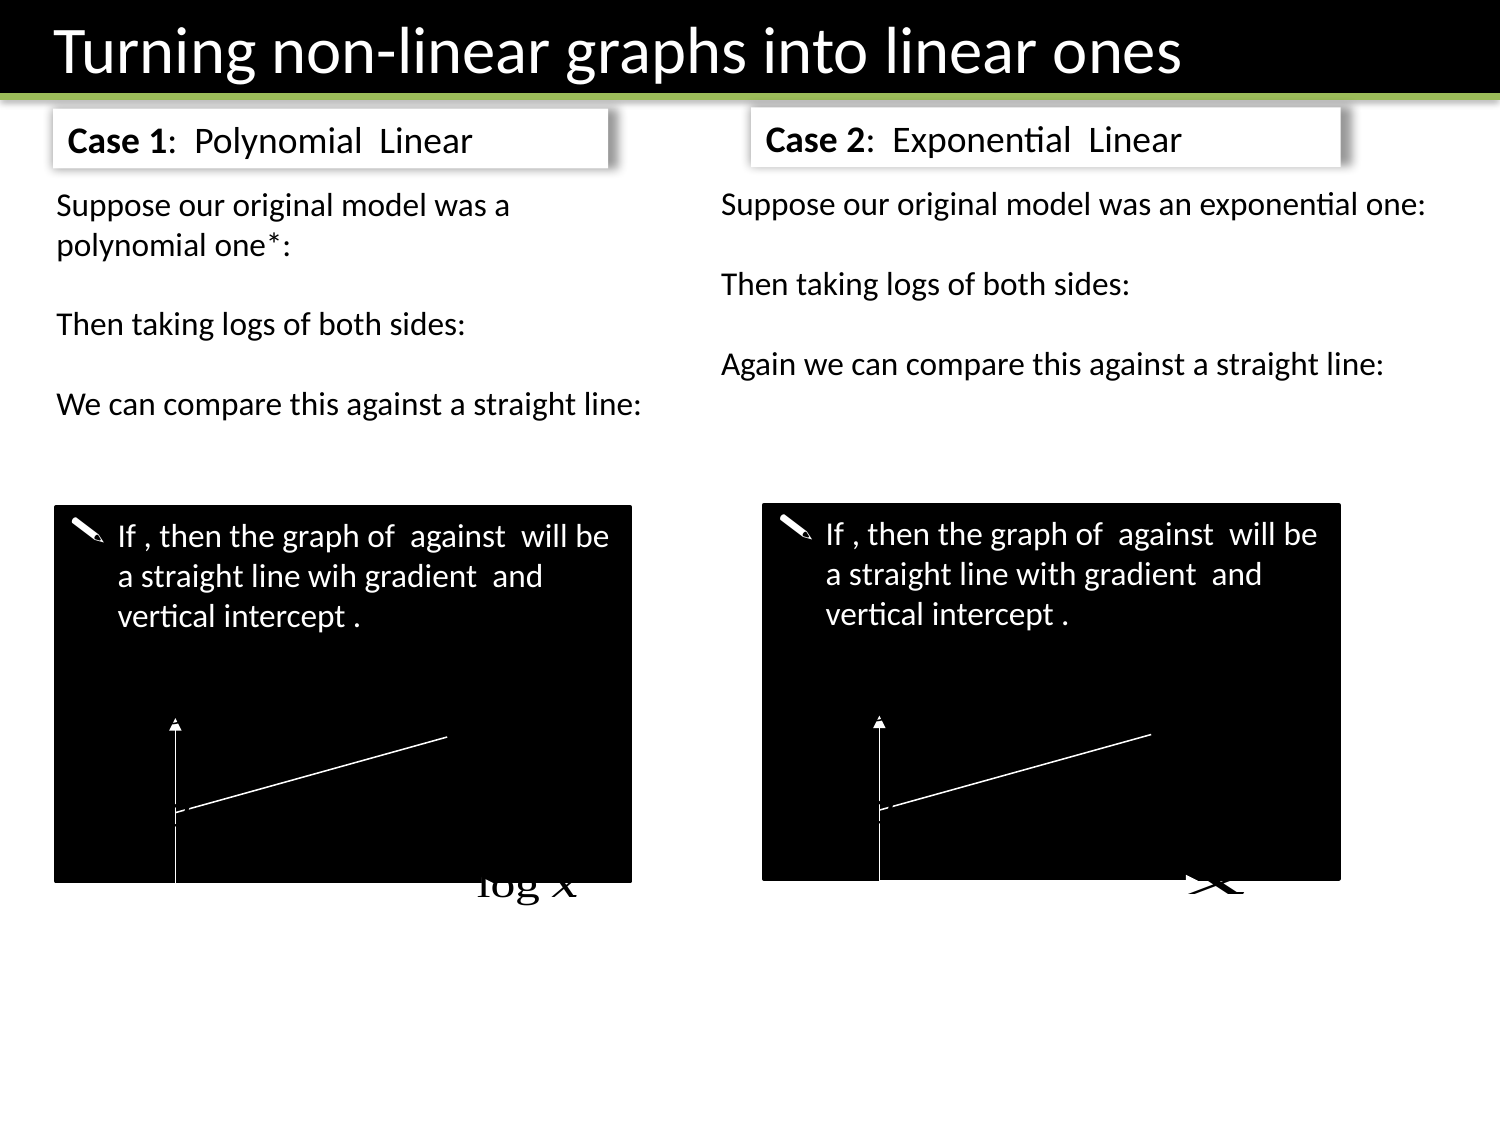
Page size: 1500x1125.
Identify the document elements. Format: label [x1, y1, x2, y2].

text_box [175, 736, 448, 813]
text_box [0, 0, 1500, 99]
text_box [879, 734, 1152, 811]
